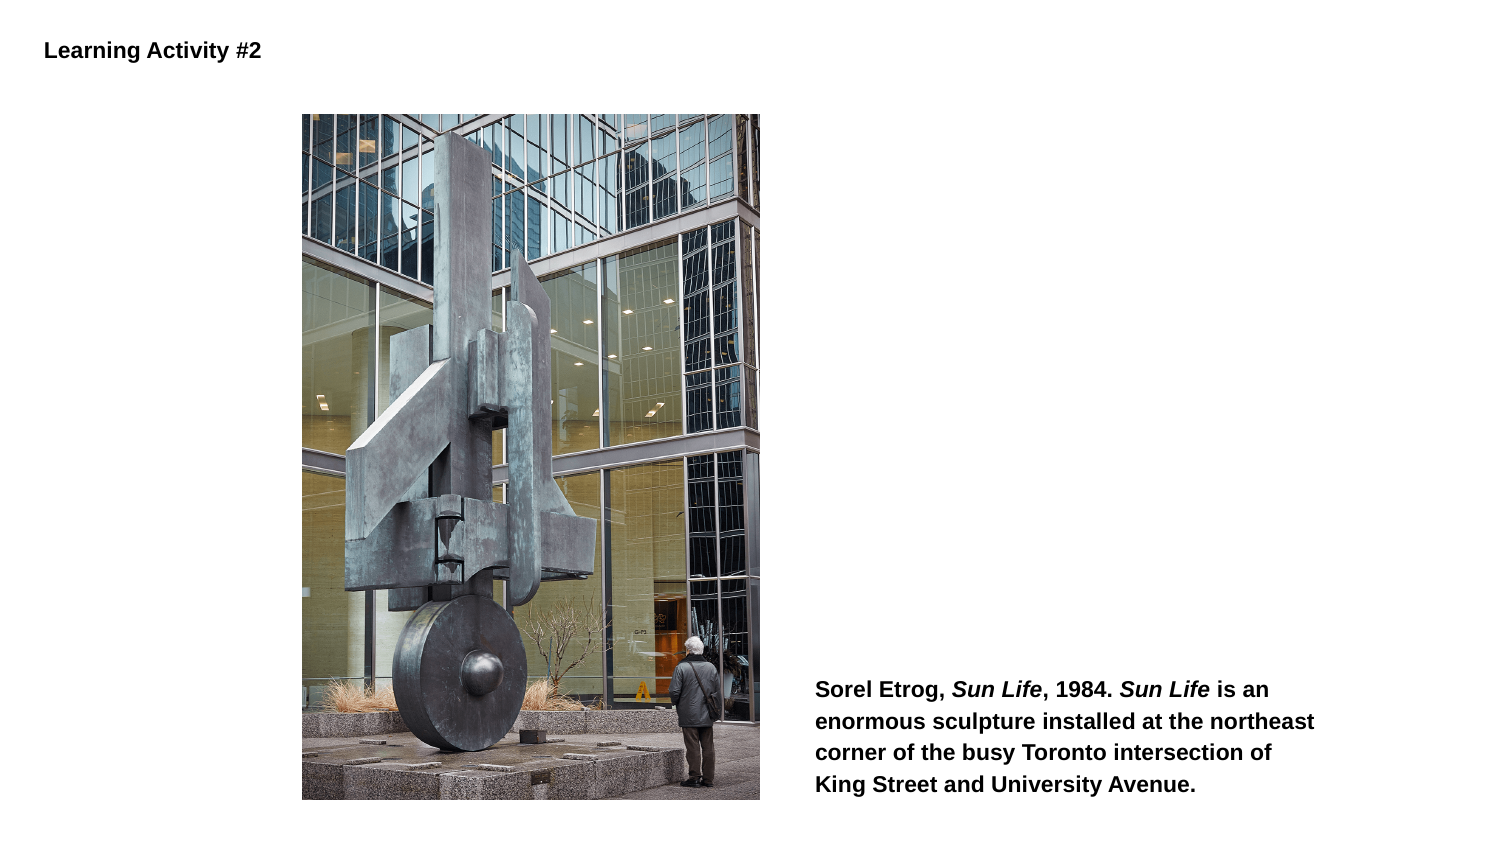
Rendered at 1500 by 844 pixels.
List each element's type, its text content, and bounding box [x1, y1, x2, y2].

text_box Learning Activity #2 [28, 16, 462, 227]
text_box Sorel Etrog, Sun Life, 1984. Sun Life is an enormous sculpture installed at the northeast corner of the busy Toronto intersection of King Street and University Avenue. [799, 617, 1333, 812]
picture [302, 113, 760, 800]
